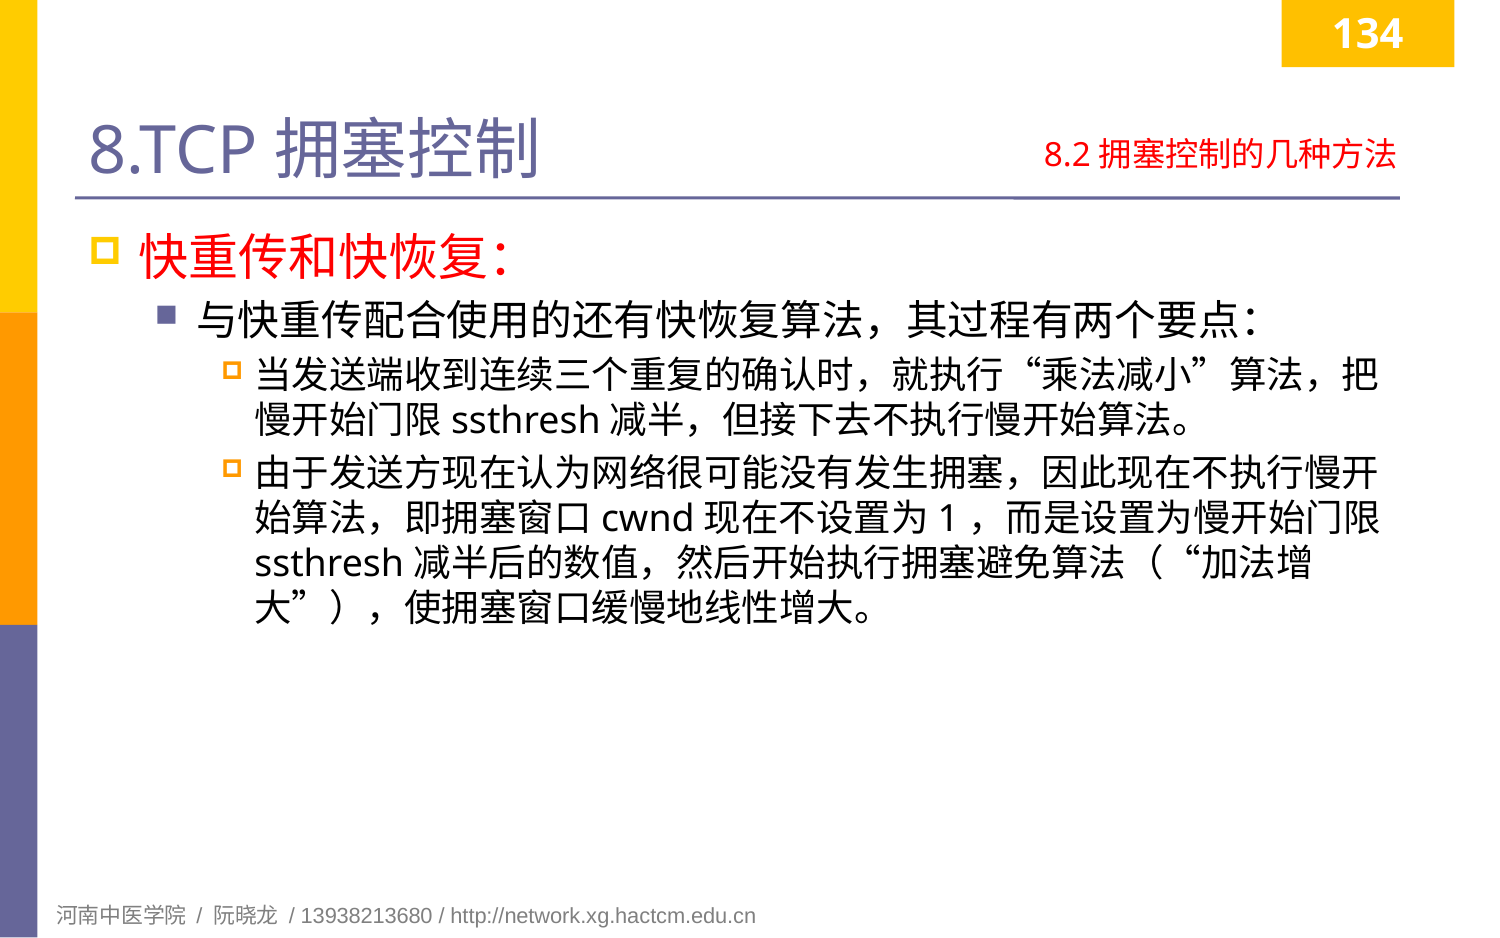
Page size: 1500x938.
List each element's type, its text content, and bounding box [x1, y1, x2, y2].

slide_number 134 [1281, 0, 1455, 68]
list 8.2拥塞控制的几种方法 [844, 126, 1412, 186]
title 8.TCP拥塞控制 [75, 37, 1425, 194]
list 快重传和快恢复： 与快重传配合使用的还有快恢复算法，其过程有两个要点： 当发送端收到连续三个重复的确认时，就执行“乘法减小”算法，把慢开始门限ssthresh减半，但接下去不执行慢开始算法。 由于发送方现在认为网络很可能没有发生拥塞，因此现在不执行慢开始算法，即拥塞窗口cwnd现在不设置为1，而是设置为慢开始门限ssthresh减半后的数值，然后开始执行拥塞避免算法（“加法增大”），使拥塞窗口缓慢地线性增大。 [75, 218, 1425, 839]
